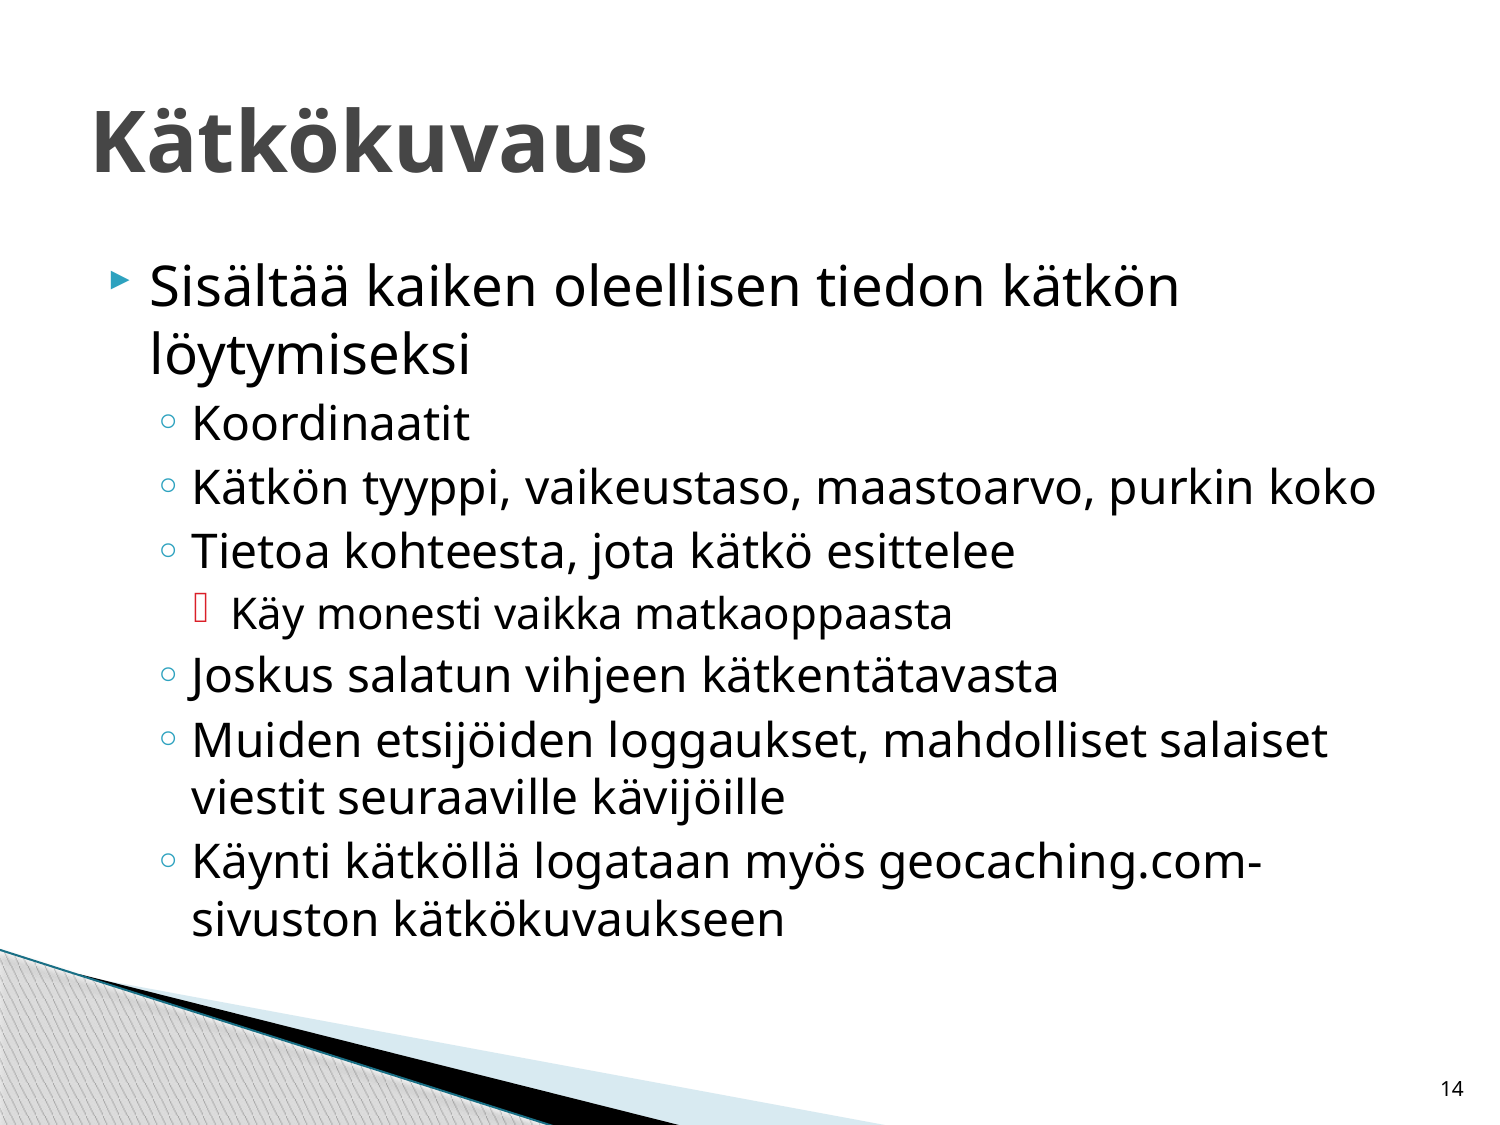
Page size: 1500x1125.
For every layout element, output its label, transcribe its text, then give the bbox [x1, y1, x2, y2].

list Sisältää kaiken oleellisen tiedon kätkön löytymiseksi Koordinaatit Kätkön tyyppi, vaikeustaso, maastoarvo, purkin koko Tietoa kohteesta, jota kätkö esittelee Käy monesti vaikka matkaoppaasta Joskus salatun vihjeen kätkentätavasta Muiden etsijöiden loggaukset, mahdolliset salaiset viestit seuraaville kävijöille Käynti kätköllä logataan myös geocaching.com-sivuston kätkökuvaukseen [75, 243, 1425, 986]
slide_number 14 [1418, 1051, 1479, 1112]
title Kätkökuvaus [75, 45, 1425, 233]
